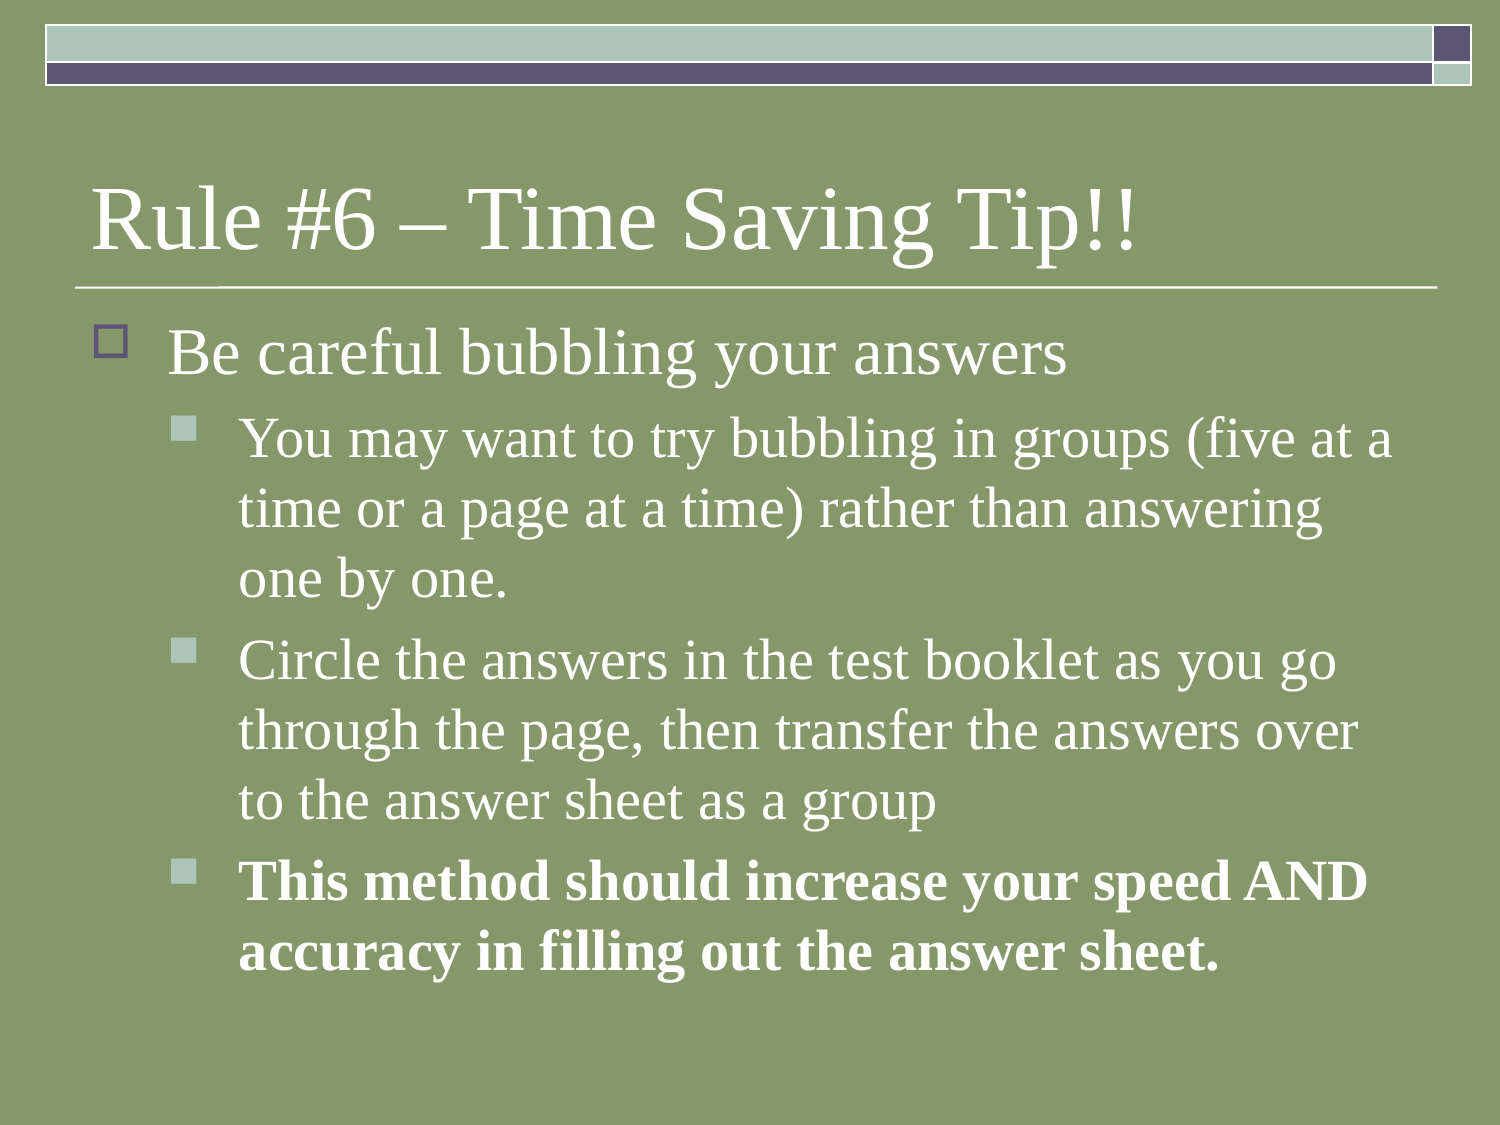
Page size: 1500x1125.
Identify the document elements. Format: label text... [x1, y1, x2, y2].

title Rule #6 – Time Saving Tip!! [74, 87, 1426, 276]
list Be careful bubbling your answers You may want to try bubbling in groups (five at a time or a page at a time) rather than answering one by one. Circle the answers in the test booklet as you go through the page, then transfer the answers over to the answer sheet as a group This method should increase your speed AND accuracy in filling out the answer sheet. [74, 299, 1426, 1006]
